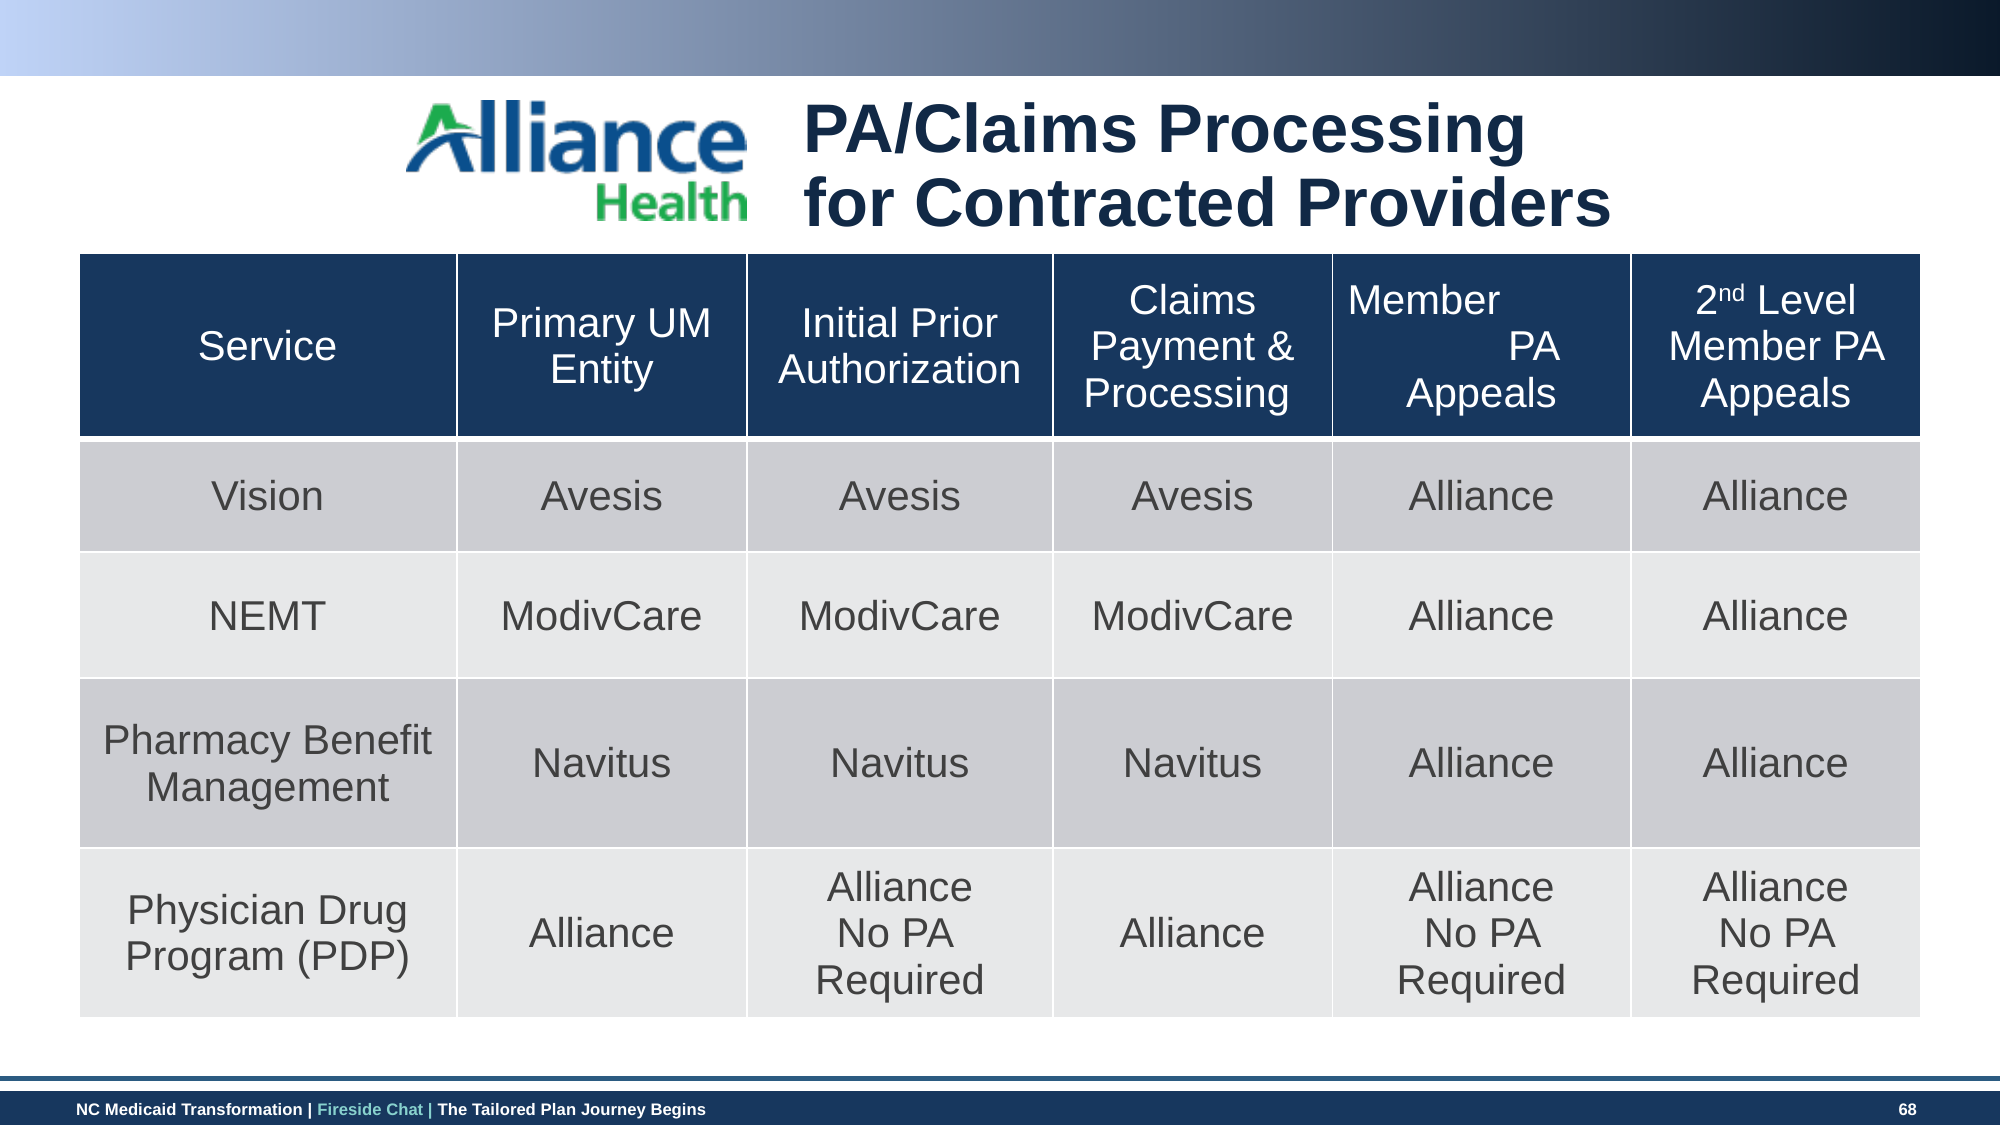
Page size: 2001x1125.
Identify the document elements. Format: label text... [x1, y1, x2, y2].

table_cell Alliance [458, 849, 746, 1017]
table_cell Navitus [748, 679, 1052, 847]
table_cell Avesis [1054, 442, 1332, 551]
title PA/Claims Processing for Contracted Providers [788, 85, 1988, 176]
table_header Initial Prior Authorization [748, 254, 1052, 436]
table_cell Alliance [1632, 442, 1920, 551]
table_header Claims Payment & Processing [1054, 254, 1332, 436]
table_cell Avesis [458, 442, 746, 551]
table_header Member PA Appeals [1333, 254, 1630, 436]
table_cell Alliance No PA Required [1333, 849, 1630, 1017]
table_header Service [80, 254, 456, 436]
table_cell NEMT [80, 553, 456, 677]
table_cell Physician Drug Program (PDP) [80, 849, 456, 1017]
table_cell Navitus [458, 679, 746, 847]
table_cell Vision [80, 442, 456, 551]
table_cell Alliance [1054, 849, 1332, 1017]
table_cell Alliance [1333, 553, 1630, 677]
picture [405, 100, 747, 221]
table_cell Alliance [1632, 553, 1920, 677]
table_cell Alliance No PA Required [1632, 849, 1920, 1017]
table_header 2nd Level Member PA Appeals [1632, 254, 1920, 436]
table_cell Avesis [748, 442, 1052, 551]
table_cell Alliance No PA Required [748, 849, 1052, 1017]
table_cell Alliance [1333, 679, 1630, 847]
table_cell ModivCare [748, 553, 1052, 677]
table_cell Navitus [1054, 679, 1332, 847]
table_cell Alliance [1632, 679, 1920, 847]
table_header Primary UM Entity [458, 254, 746, 436]
table_cell Pharmacy Benefit Management [80, 679, 456, 847]
table_cell Alliance [1333, 442, 1630, 551]
table_cell ModivCare [458, 553, 746, 677]
table_cell ModivCare [1054, 553, 1332, 677]
